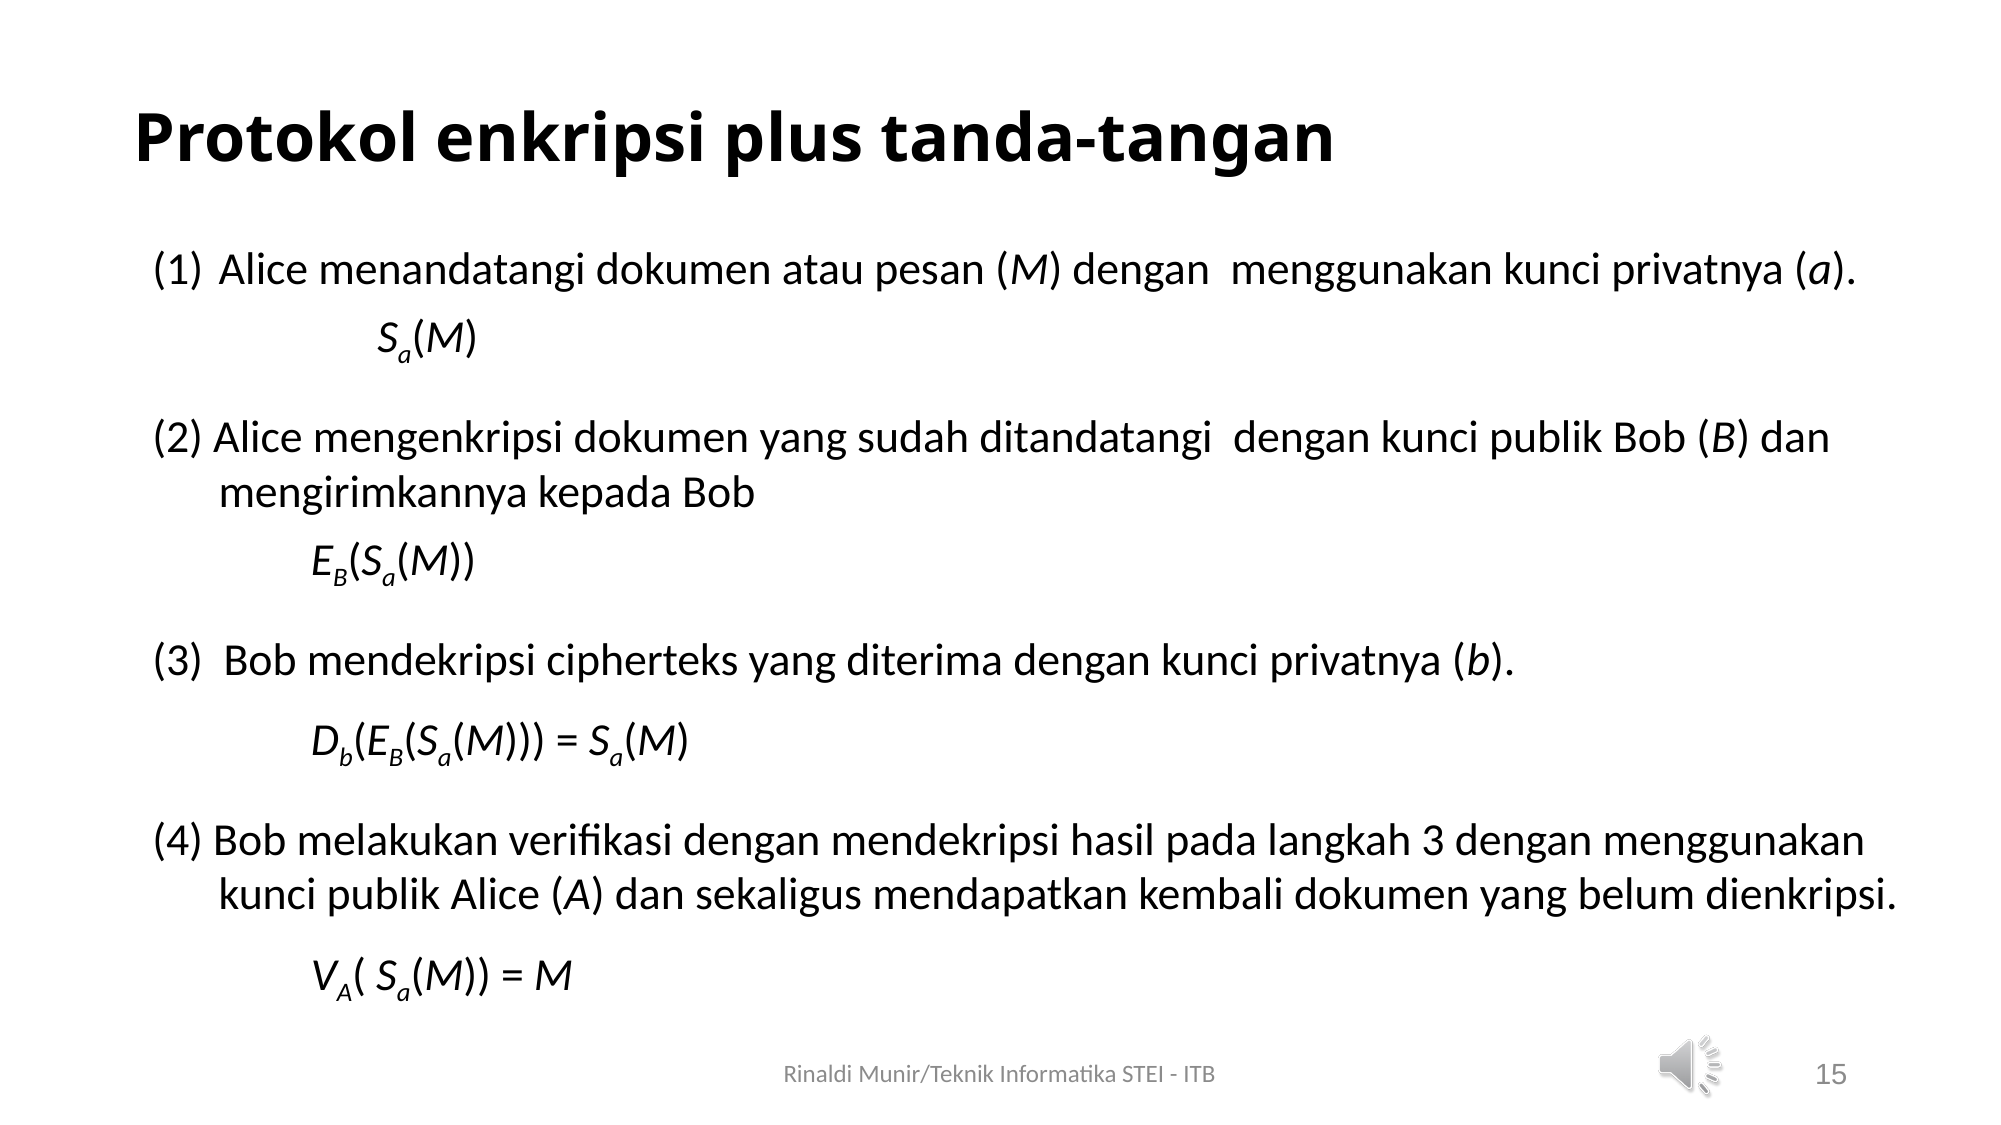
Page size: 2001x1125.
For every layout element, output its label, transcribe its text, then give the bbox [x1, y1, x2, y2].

footer Rinaldi Munir/Teknik Informatika STEI - ITB [662, 1042, 1338, 1103]
picture [1658, 1033, 1725, 1100]
text_box Alice menandatangi dokumen atau pesan (M) dengan menggunakan kunci privatnya (a). Sa(M) (2) Alice mengenkripsi dokumen yang sudah ditandatangi dengan kunci publik Bob (B) dan mengirimkannya kepada Bob EB(Sa(M)) (3) Bob mendekripsi cipherteks yang diterima dengan kunci privatnya (b). Db(EB(Sa(M))) = Sa(M) (4) Bob melakukan verifikasi dengan mendekripsi hasil pada langkah 3 dengan menggunakan kunci publik Alice (A) dan sekaligus mendapatkan kembali dokumen yang belum dienkripsi. VA( Sa(M)) = M [137, 231, 1936, 1015]
slide_number 15 [1412, 1042, 1863, 1103]
title Protokol enkripsi plus tanda-tangan [118, 46, 1394, 234]
